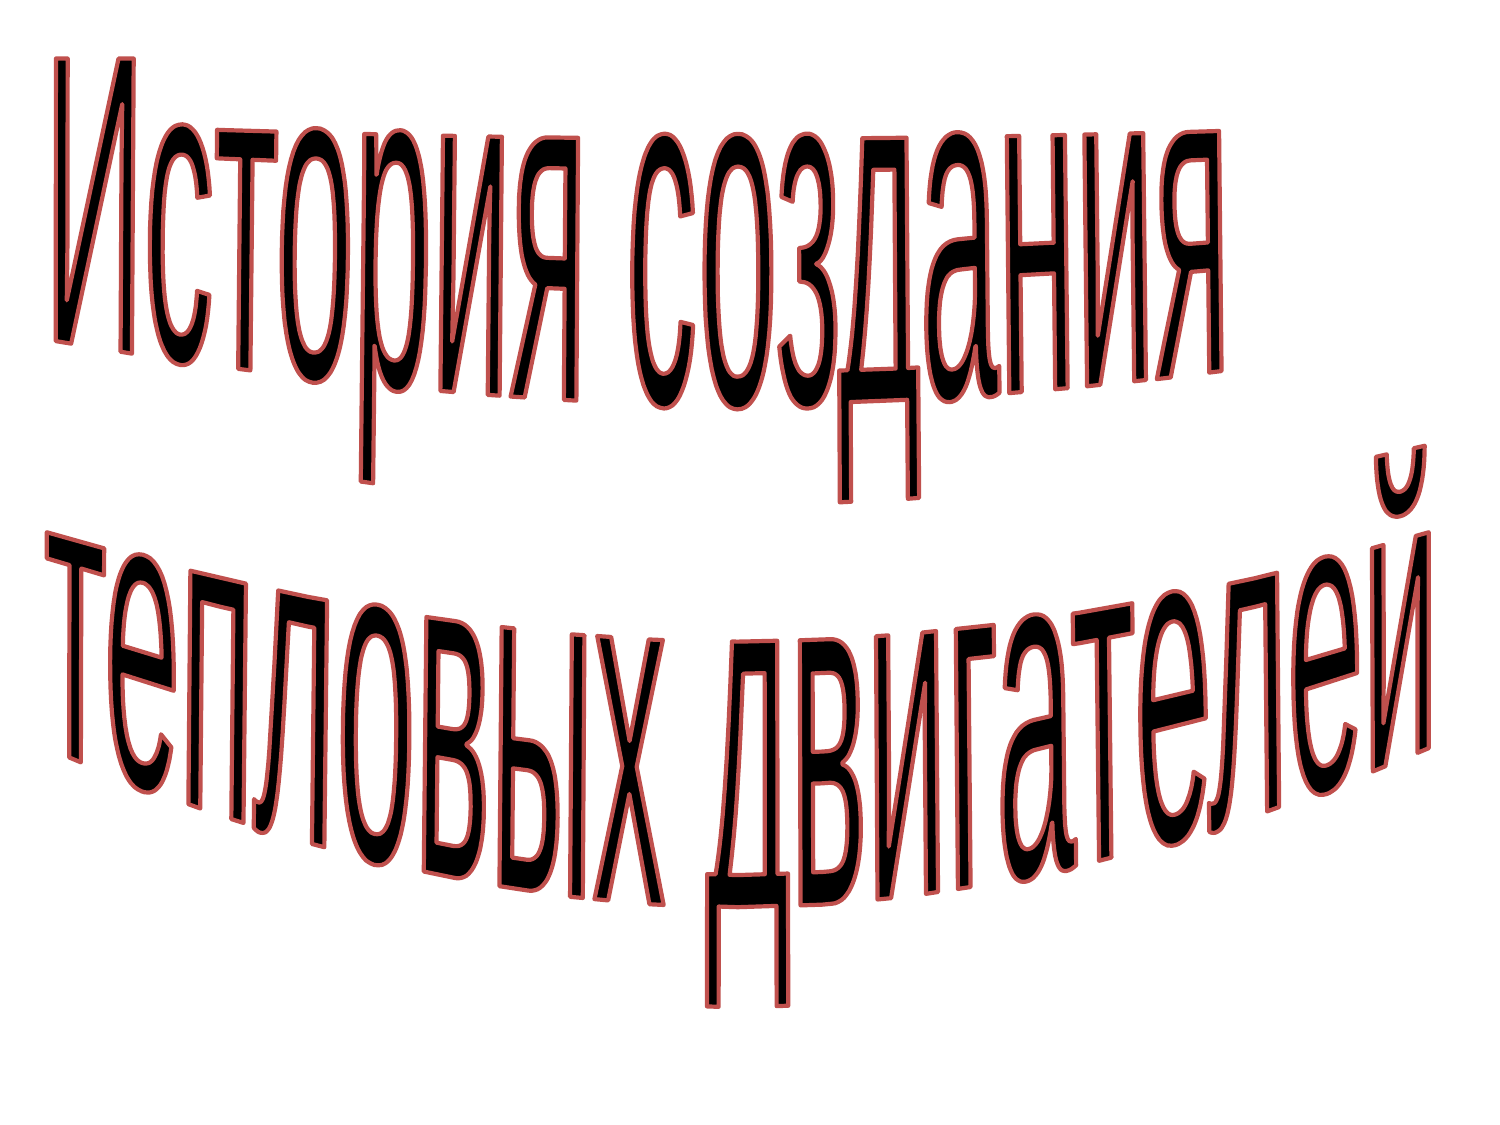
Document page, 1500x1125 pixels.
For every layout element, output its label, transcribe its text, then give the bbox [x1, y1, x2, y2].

text_box История создания тепловых двигателей [1369, 530, 1431, 774]
text_box История создания тепловых двигателей [497, 624, 560, 893]
text_box История создания тепловых двигателей [592, 633, 666, 908]
text_box История создания тепловых двигателей [873, 628, 941, 902]
text_box История создания тепловых двигателей [186, 568, 249, 825]
text_box История создания тепловых двигателей [777, 131, 838, 411]
text_box История создания тепловых двигателей [797, 637, 863, 908]
text_box История создания тепловых двигателей [508, 135, 581, 403]
text_box История создания тепловых двигателей [1070, 601, 1135, 863]
text_box История создания тепловых двигателей [1206, 570, 1282, 836]
text_box История создания тепловых двигателей [108, 552, 176, 795]
text_box История создания тепловых двигателей [421, 614, 486, 881]
text_box История создания тепловых двигателей [340, 602, 412, 868]
text_box История создания тепловых двигателей [1138, 589, 1208, 848]
text_box История создания тепловых двигателей [147, 122, 213, 368]
text_box История создания тепловых двигателей [837, 135, 922, 505]
text_box История создания тепловых двигателей [953, 622, 997, 892]
text_box История создания тепловых двигателей [1291, 554, 1360, 797]
text_box История создания тепловых двигателей [1154, 128, 1224, 382]
text_box История создания тепловых двигателей [567, 632, 587, 901]
text_box История создания тепловых двигателей [438, 133, 505, 398]
text_box История создания тепловых двигателей [214, 127, 279, 373]
text_box История создания тепловых двигателей [251, 588, 330, 850]
text_box История создания тепловых двигателей [704, 638, 791, 1009]
text_box История создания тепловых двигателей [279, 126, 351, 385]
text_box История создания тепловых двигателей [702, 131, 774, 412]
text_box История создания тепловых двигателей [1373, 443, 1427, 519]
text_box История создания тепловых двигателей [1004, 132, 1070, 396]
text_box История создания тепловых двигателей [924, 130, 1002, 405]
text_box История создания тепловых двигателей [1082, 131, 1149, 389]
text_box История создания тепловых двигателей [53, 56, 136, 356]
text_box История создания тепловых двигателей [358, 128, 429, 486]
text_box История создания тепловых двигателей [44, 530, 107, 765]
text_box История создания тепловых двигателей [630, 131, 696, 411]
text_box История создания тепловых двигателей [1000, 612, 1079, 884]
